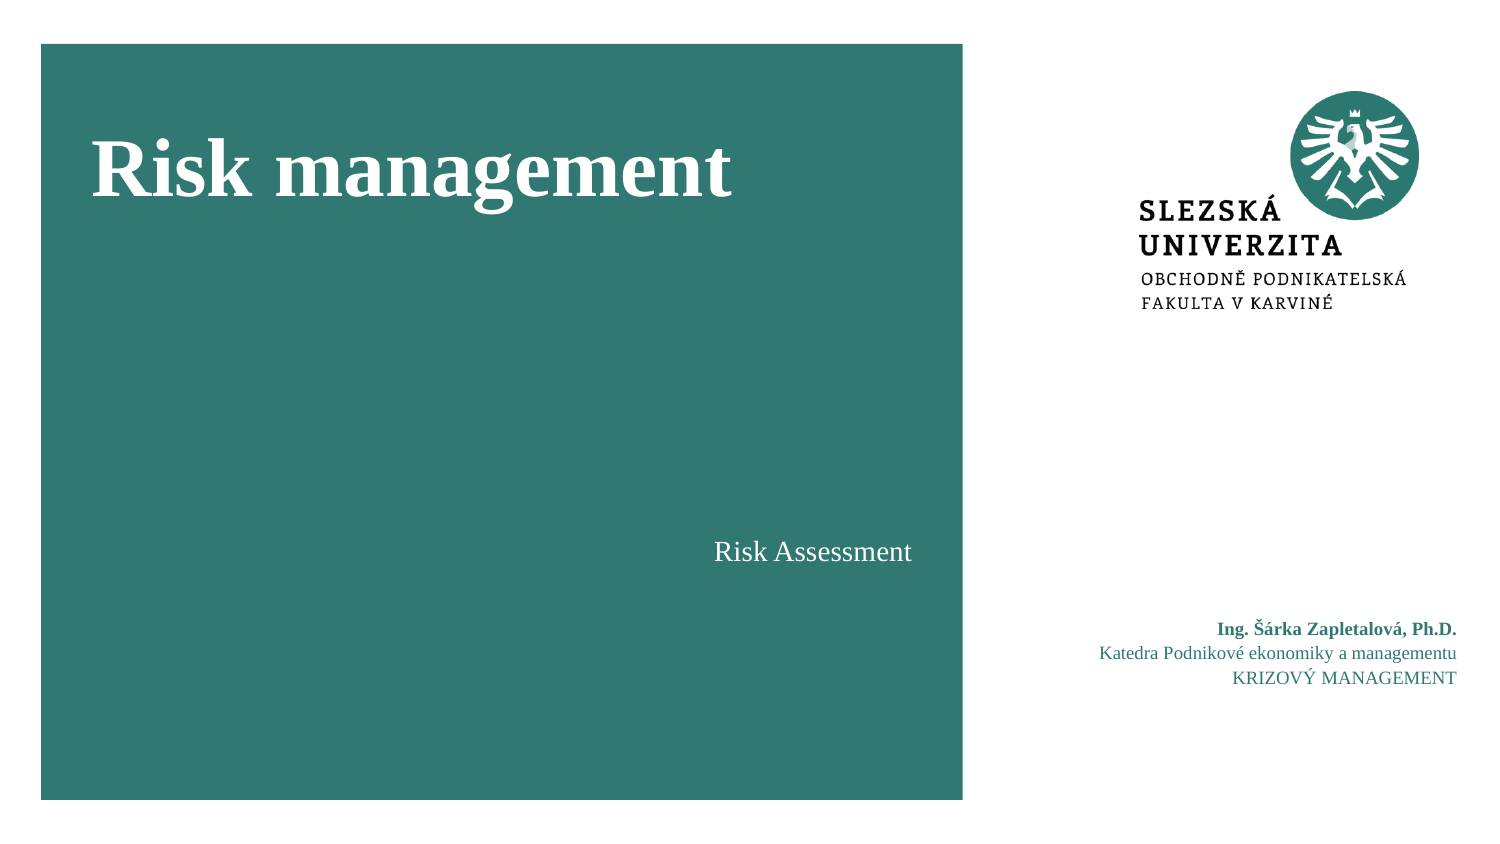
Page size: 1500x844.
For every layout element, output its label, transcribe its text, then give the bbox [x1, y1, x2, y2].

text_box Ing. Šárka Zapletalová, Ph.D. Katedra Podnikové ekonomiky a managementu KRIZOVÝ MANAGEMENT [1080, 610, 1472, 800]
subtitle Risk Assessment [289, 528, 928, 753]
title Risk management [76, 114, 916, 470]
picture [1139, 90, 1419, 309]
text_box [39, 42, 965, 802]
